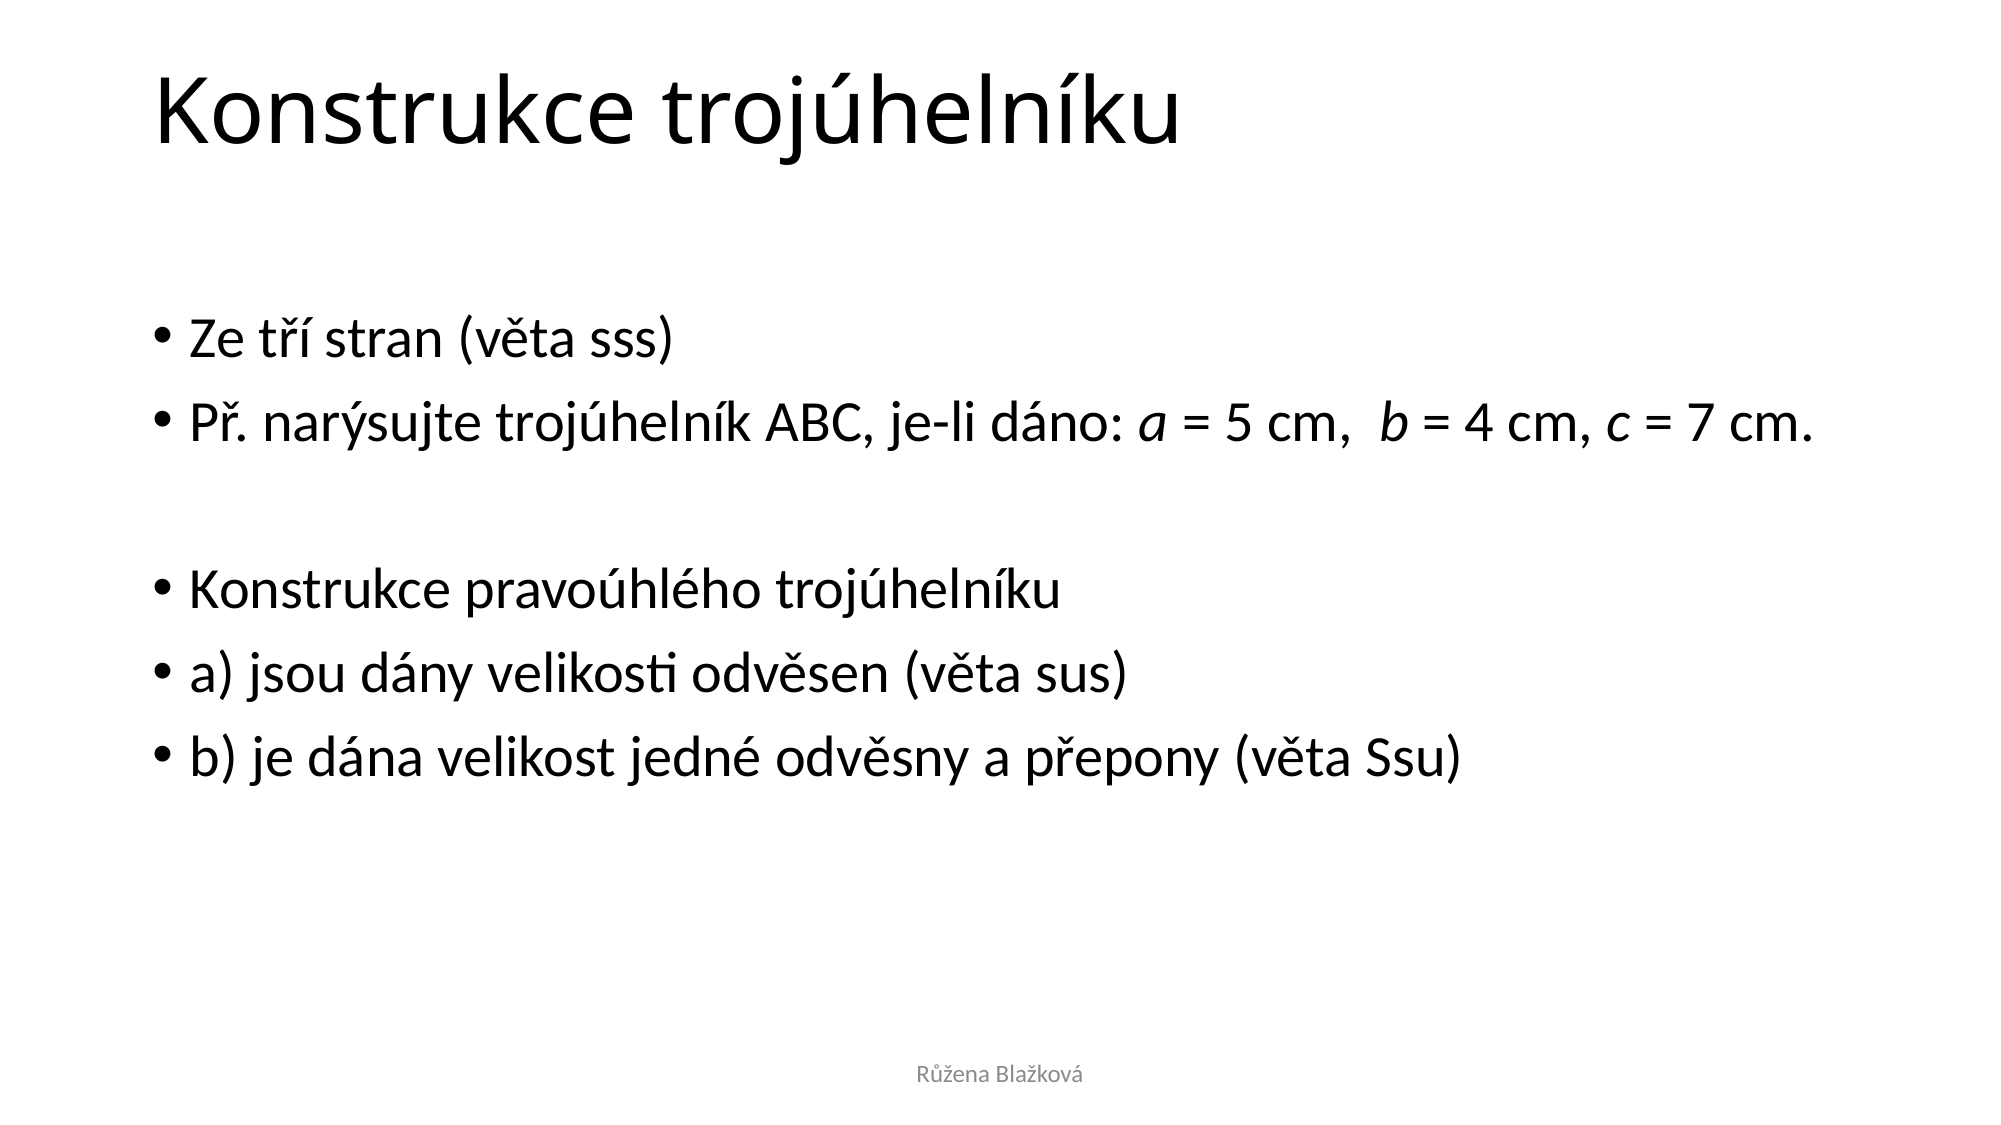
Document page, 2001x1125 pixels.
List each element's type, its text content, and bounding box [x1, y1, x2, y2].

title Konstrukce trojúhelníku [137, 59, 1863, 278]
list Ze tří stran (věta sss) Př. narýsujte trojúhelník ABC, je-li dáno: a = 5 cm, b = 4 cm, c = 7 cm. Konstrukce pravoúhlého trojúhelníku a) jsou dány velikosti odvěsen (věta sus) b) je dána velikost jedné odvěsny a přepony (věta Ssu) [137, 299, 1863, 1014]
footer Růžena Blažková [662, 1042, 1338, 1103]
